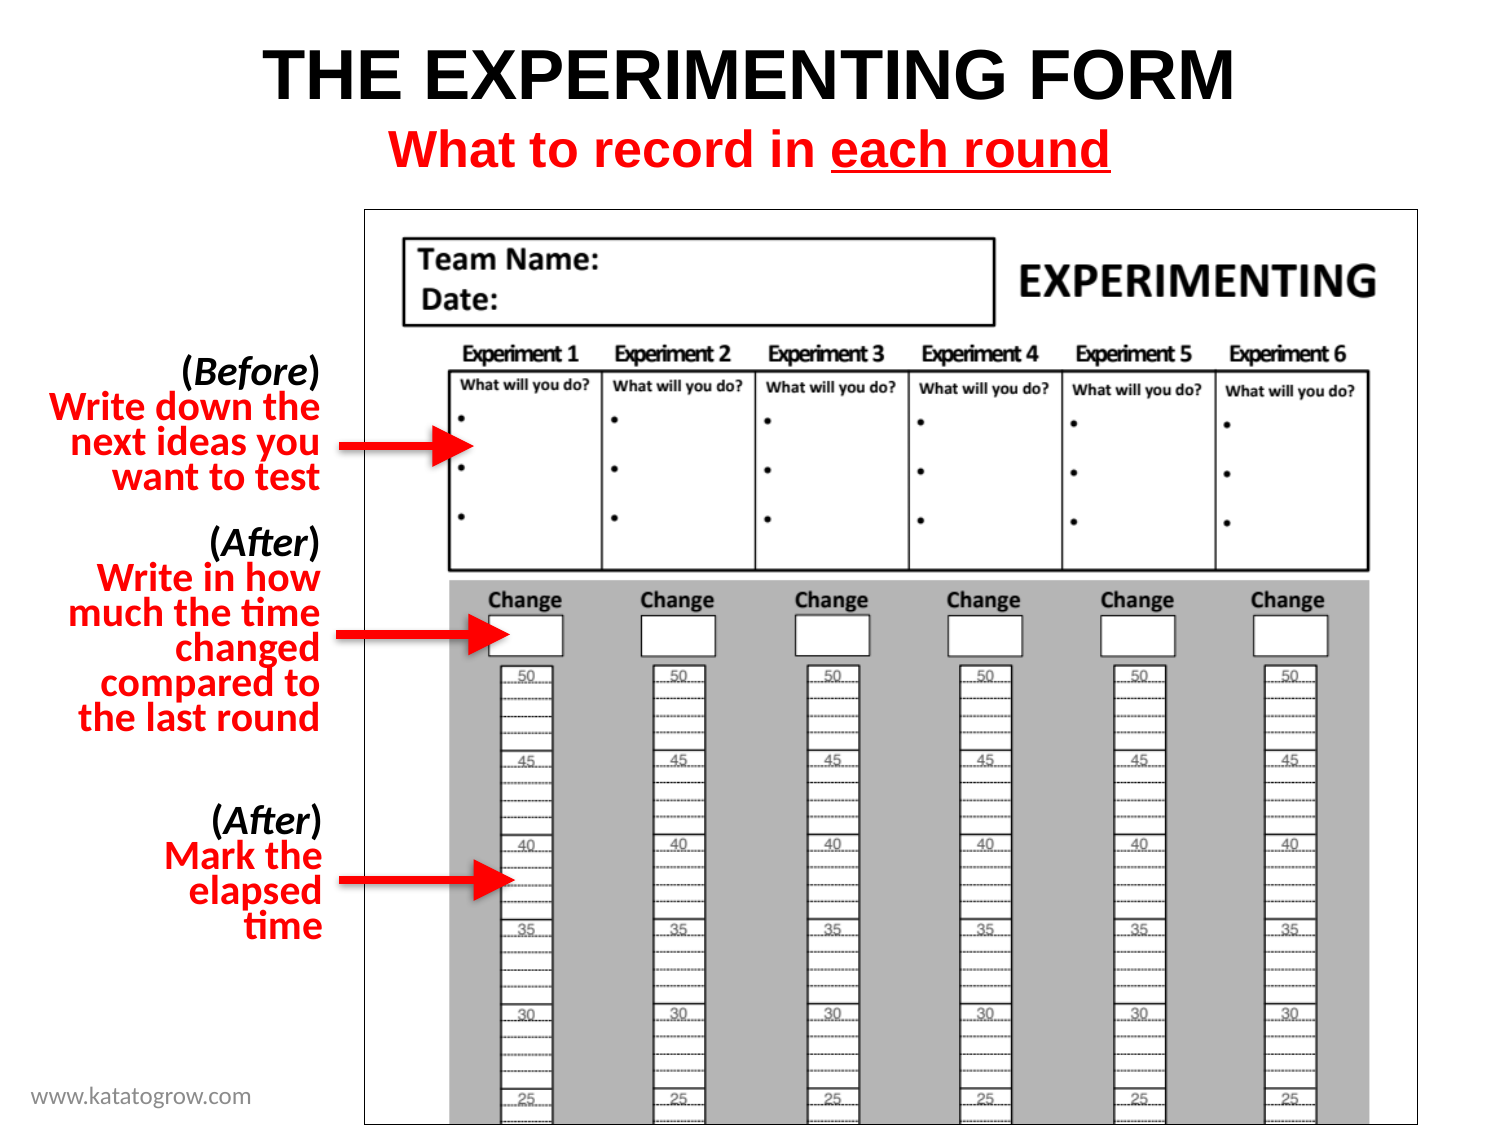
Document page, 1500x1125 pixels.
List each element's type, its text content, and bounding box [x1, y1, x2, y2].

text_box (Before) Write down the next ideas you want to test [22, 350, 336, 506]
text_box THE EXPERIMENTING FORM What to record in each round [0, 32, 1500, 185]
text_box (After) Write in how much the time changed compared to the last round [22, 521, 336, 747]
text_box (After) Mark the elapsed time [93, 799, 338, 955]
picture [364, 209, 1418, 1125]
footer www.katatogrow.com [15, 1064, 359, 1125]
